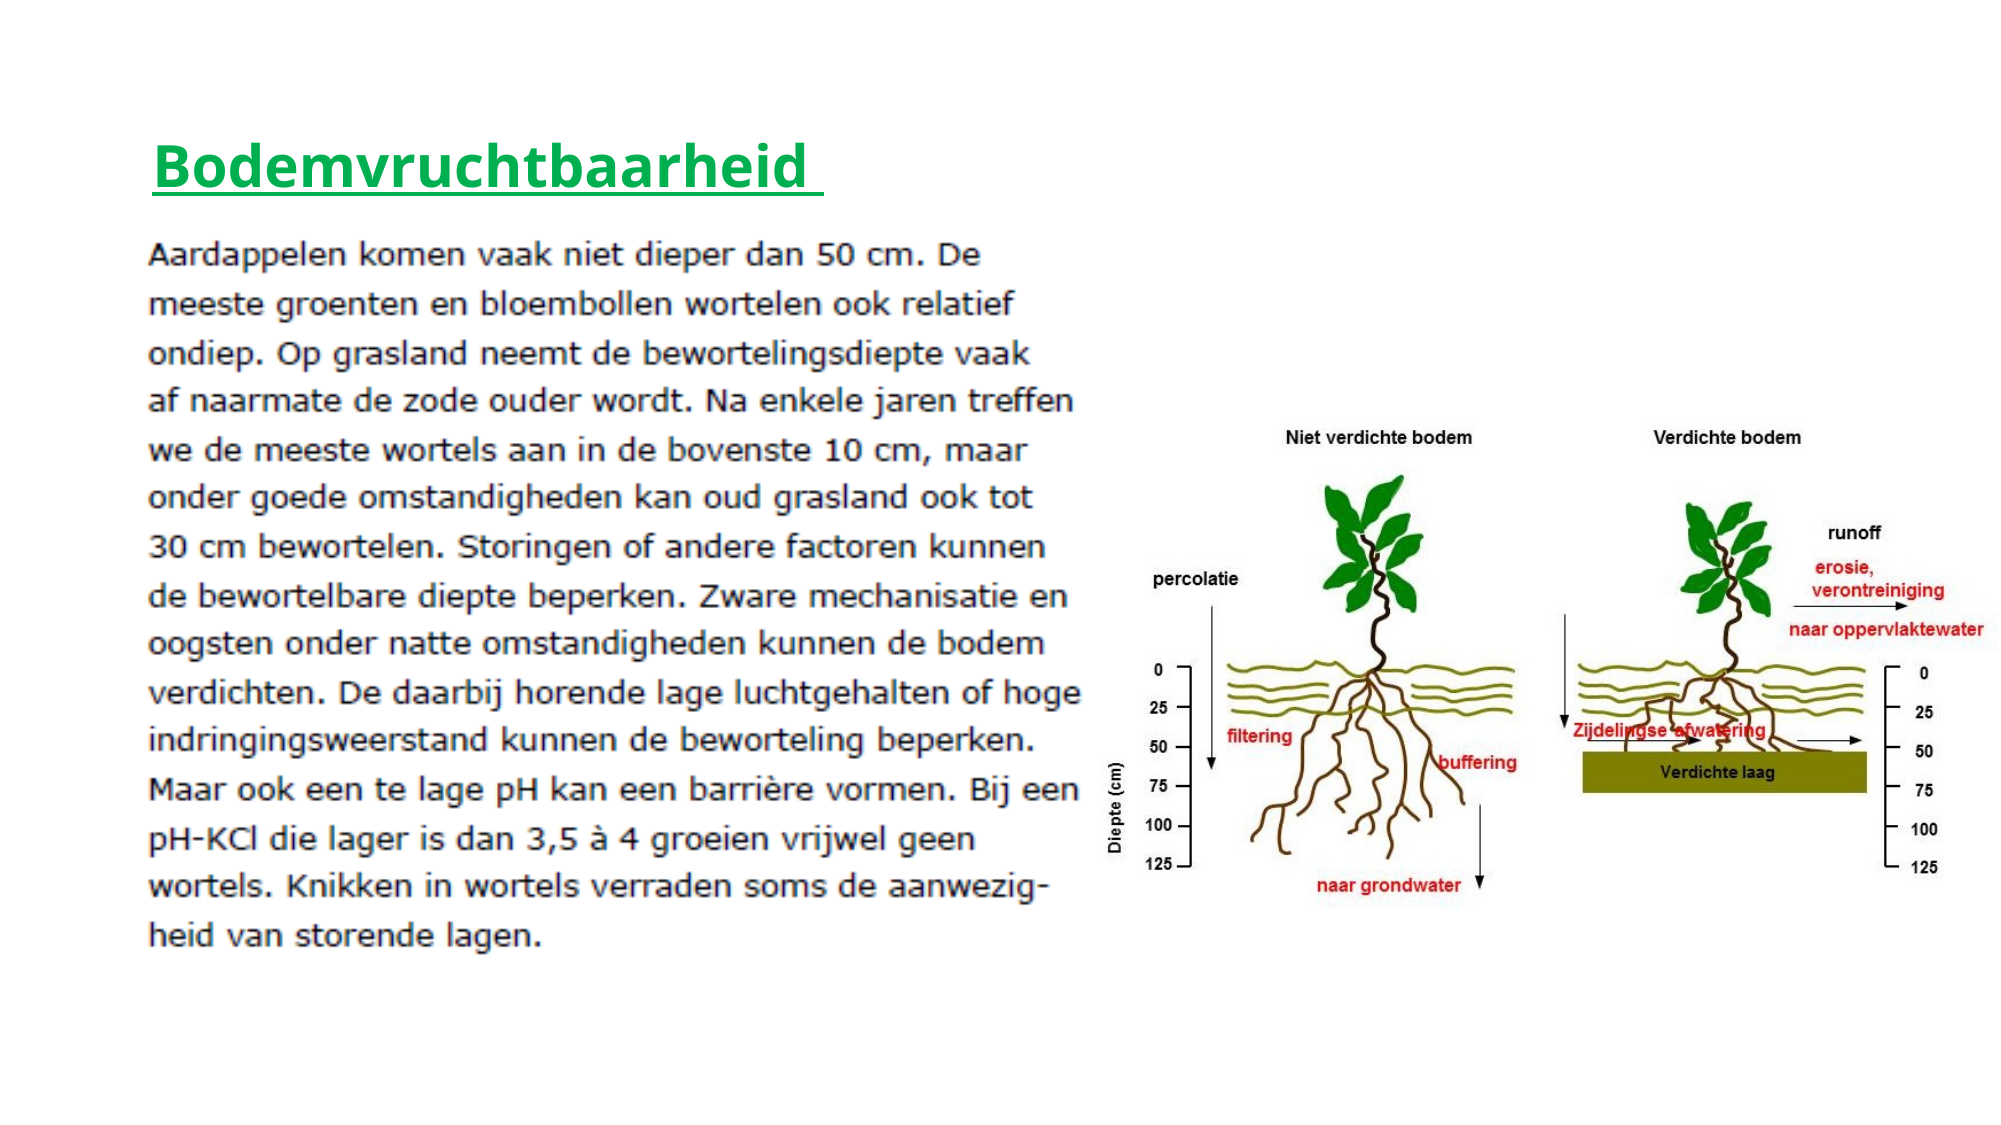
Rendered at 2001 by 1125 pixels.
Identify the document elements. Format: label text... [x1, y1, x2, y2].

picture [137, 234, 2000, 972]
title Bodemvruchtbaarheid [137, 59, 1863, 278]
